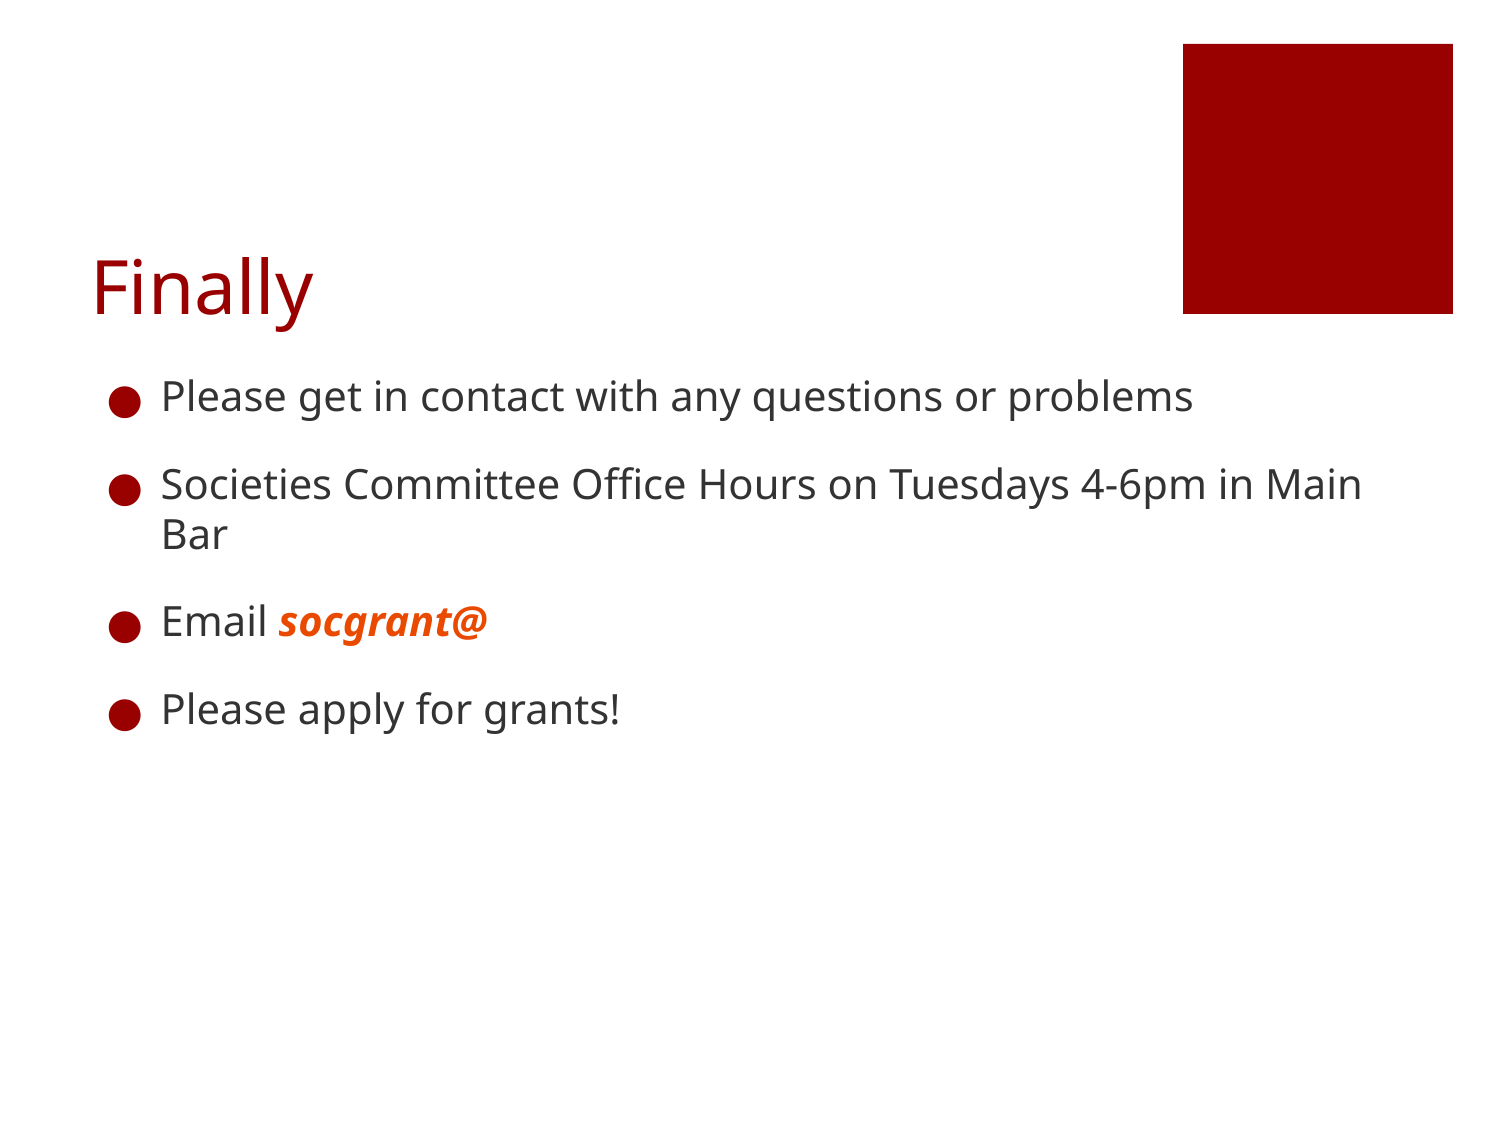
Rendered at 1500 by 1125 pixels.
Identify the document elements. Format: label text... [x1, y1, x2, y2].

list Please get in contact with any questions or problems Societies Committee Office Hours on Tuesdays 4-6pm in Main Bar Email socgrant@ Please apply for grants! [75, 362, 1453, 1005]
title Finally [75, 149, 1143, 338]
